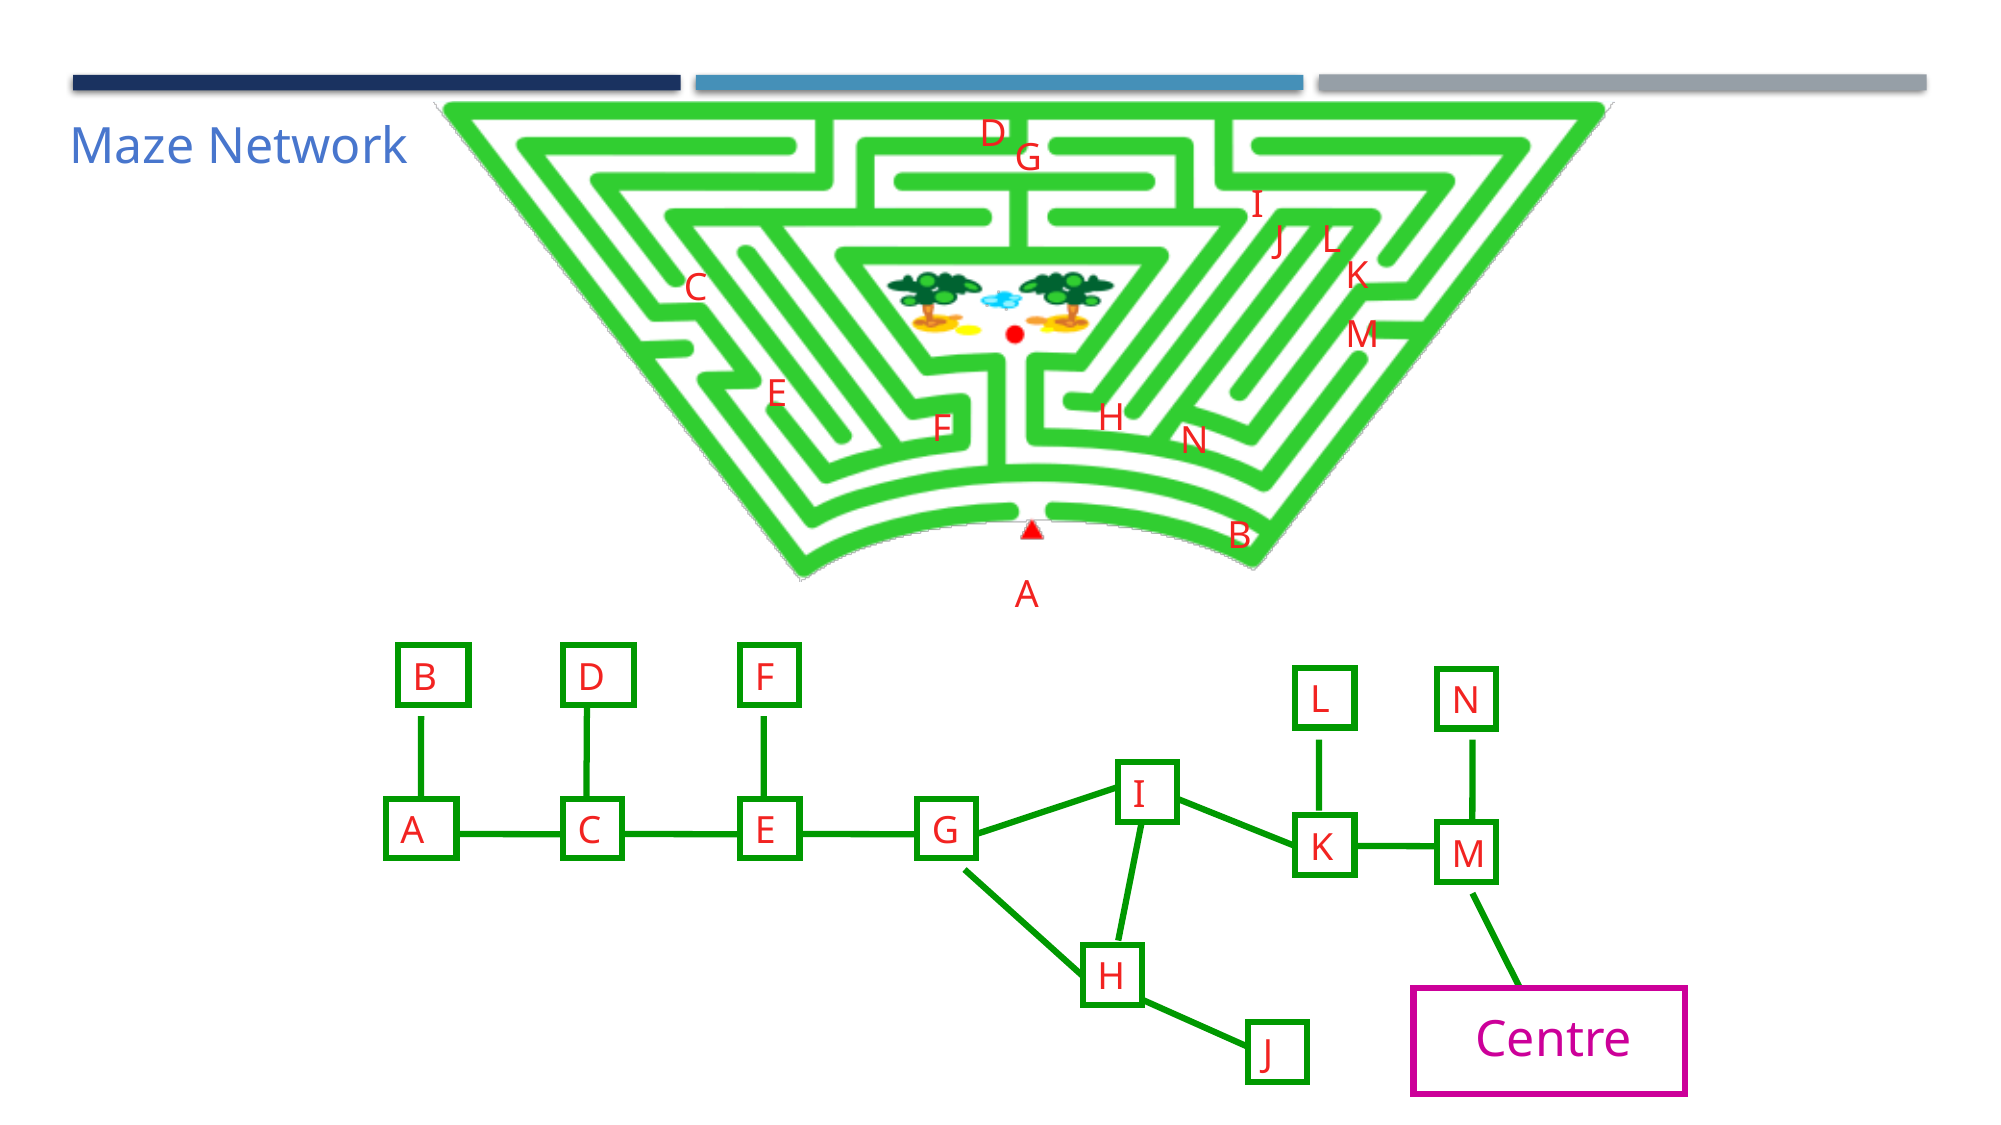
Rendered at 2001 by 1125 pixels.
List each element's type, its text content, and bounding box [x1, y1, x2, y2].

picture [432, 101, 1615, 561]
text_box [385, 561, 1721, 1095]
text_box Maze Network [54, 105, 427, 181]
